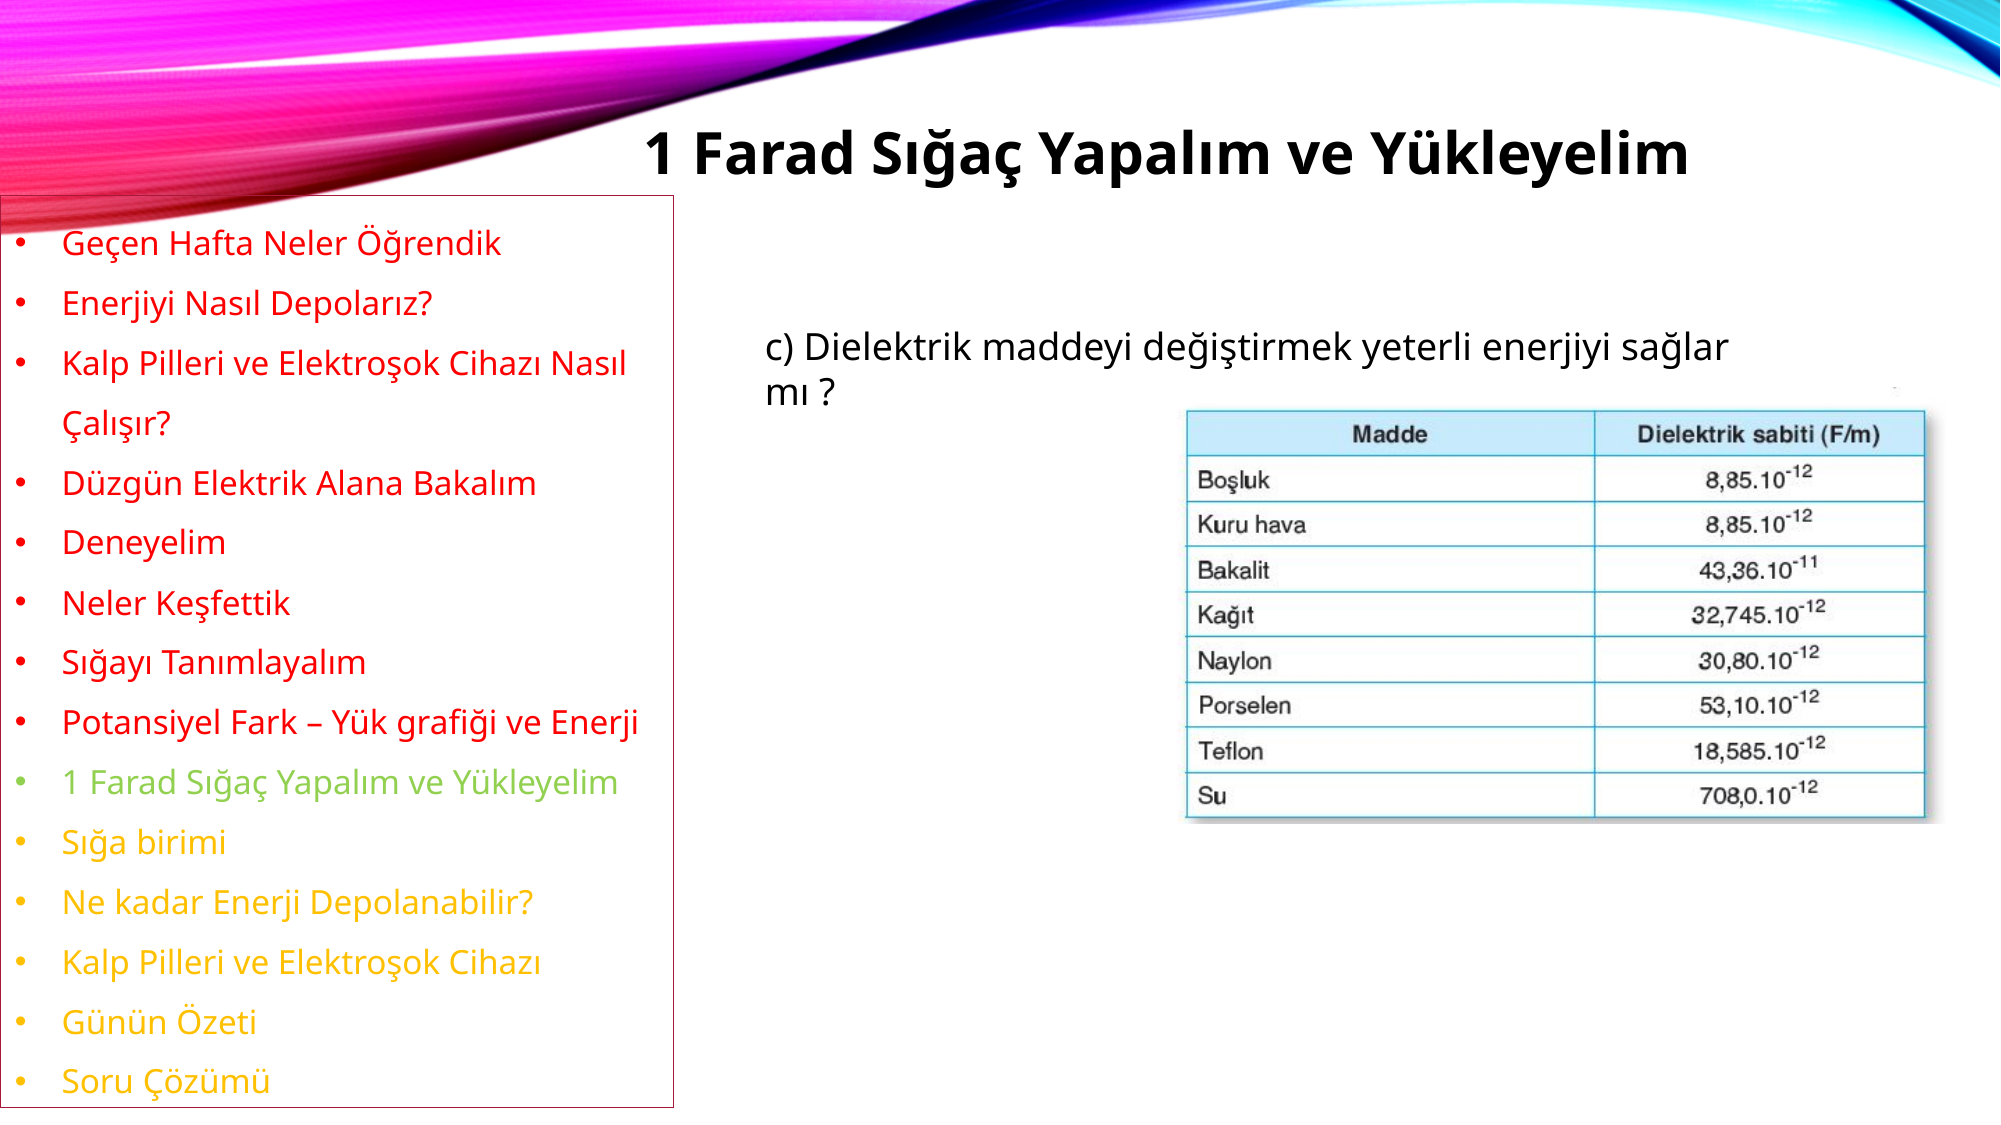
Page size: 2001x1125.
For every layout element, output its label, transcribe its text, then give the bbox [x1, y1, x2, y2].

picture [1890, 0, 2000, 75]
picture [0, 0, 2000, 237]
text_box Geçen Hafta Neler Öğrendik Enerjiyi Nasıl Depolarız? Kalp Pilleri ve Elektroşok Cihazı Nasıl Çalışır? Düzgün Elektrik Alana Bakalım Deneyelim Neler Keşfettik Sığayı Tanımlayalım Potansiyel Fark – Yük grafiği ve Enerji 1 Farad Sığaç Yapalım ve Yükleyelim Sığa birimi Ne kadar Enerji Depolanabilir? Kalp Pilleri ve Elektroşok Cihazı Günün Özeti Soru Çözümü [0, 195, 674, 1108]
picture [1156, 387, 1951, 825]
text_box 1 Farad Sığaç Yapalım ve Yükleyelim [629, 109, 1829, 194]
picture [1910, 0, 2000, 45]
